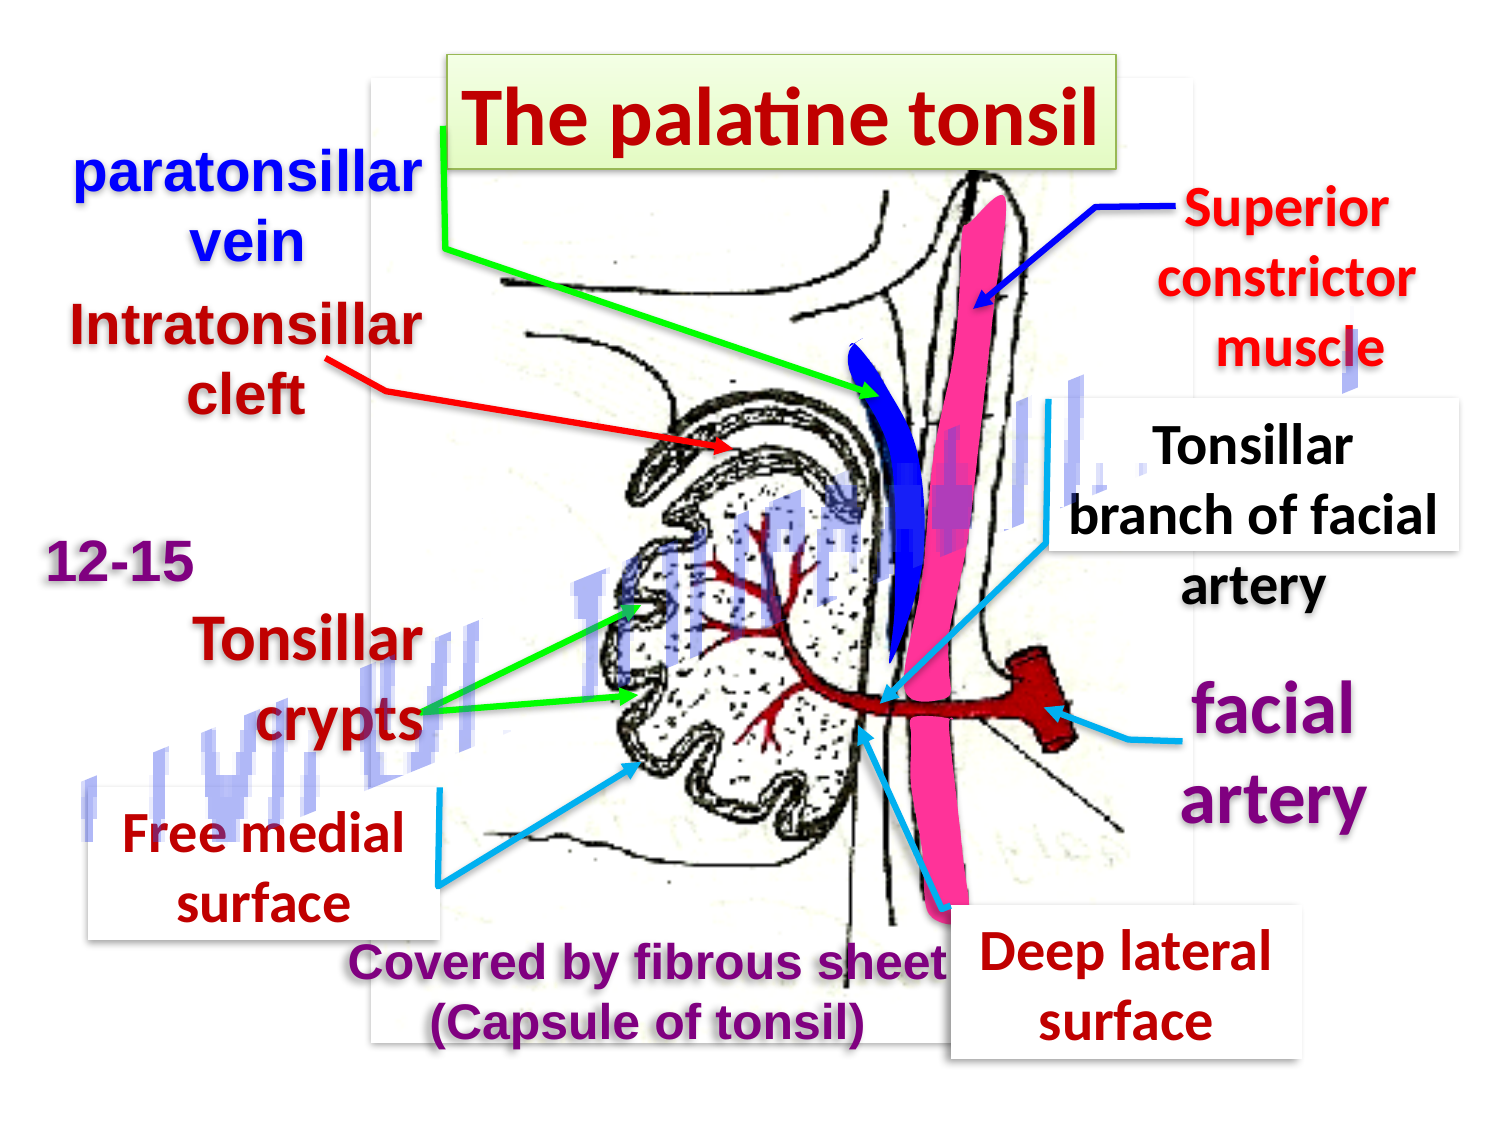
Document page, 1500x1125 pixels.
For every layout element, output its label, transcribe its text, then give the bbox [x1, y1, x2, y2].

text_box [30, 665, 366, 909]
picture [371, 77, 1193, 1043]
text_box Covered by fibrous sheet (Capsule of tonsil) [309, 922, 940, 1057]
text_box facial artery [1196, 652, 1410, 804]
text_box Intratonsillar cleft [53, 279, 366, 431]
text_box The palatine tonsil [446, 54, 1117, 76]
text_box 12-15 [30, 515, 210, 600]
text_box Free medial surface [88, 791, 366, 940]
text_box Superior constrictor muscle [1196, 161, 1435, 314]
text_box Deep lateral surface [951, 905, 1302, 1059]
text_box Tonsillar branch of facial artery [1196, 398, 1459, 551]
text_box [1196, 240, 1458, 454]
text_box Tonsillar crypts [88, 586, 366, 740]
text_box paratonsillar vein [53, 125, 366, 255]
